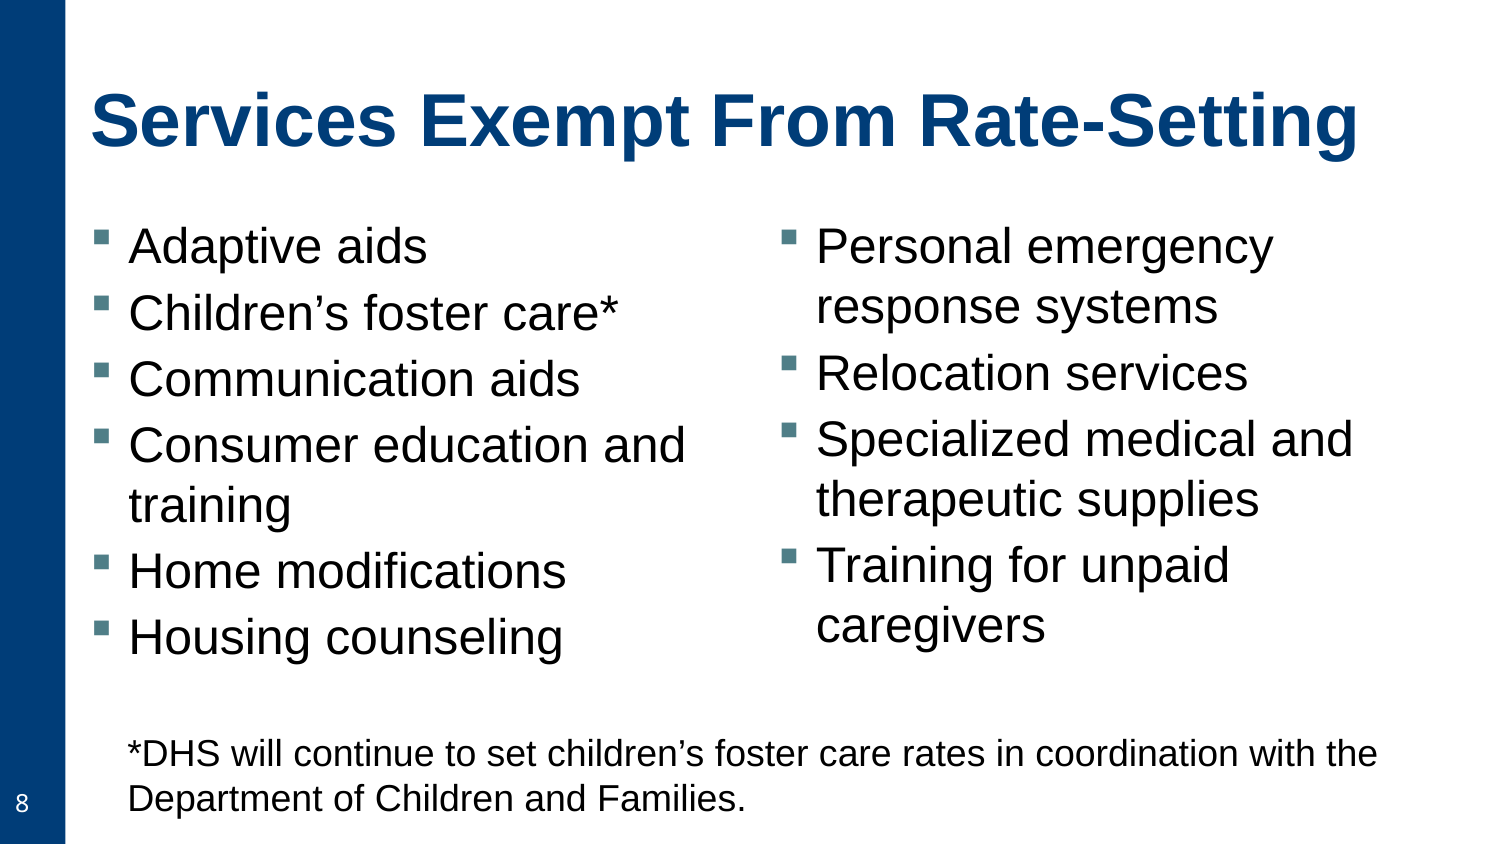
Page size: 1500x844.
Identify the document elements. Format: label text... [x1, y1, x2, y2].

slide_number 8 [0, 782, 112, 827]
list Adaptive aids Children’s foster care* Communication aids Consumer education and training Home modifications Housing counseling [75, 206, 738, 769]
list Personal emergency response systems Relocation services Specialized medical and therapeutic supplies Training for unpaid caregivers [762, 206, 1425, 721]
title Services Exempt From Rate-Setting [75, 22, 1425, 210]
text_box *DHS will continue to set children’s foster care rates in coordination with the Department of Children and Families. [112, 721, 1425, 827]
